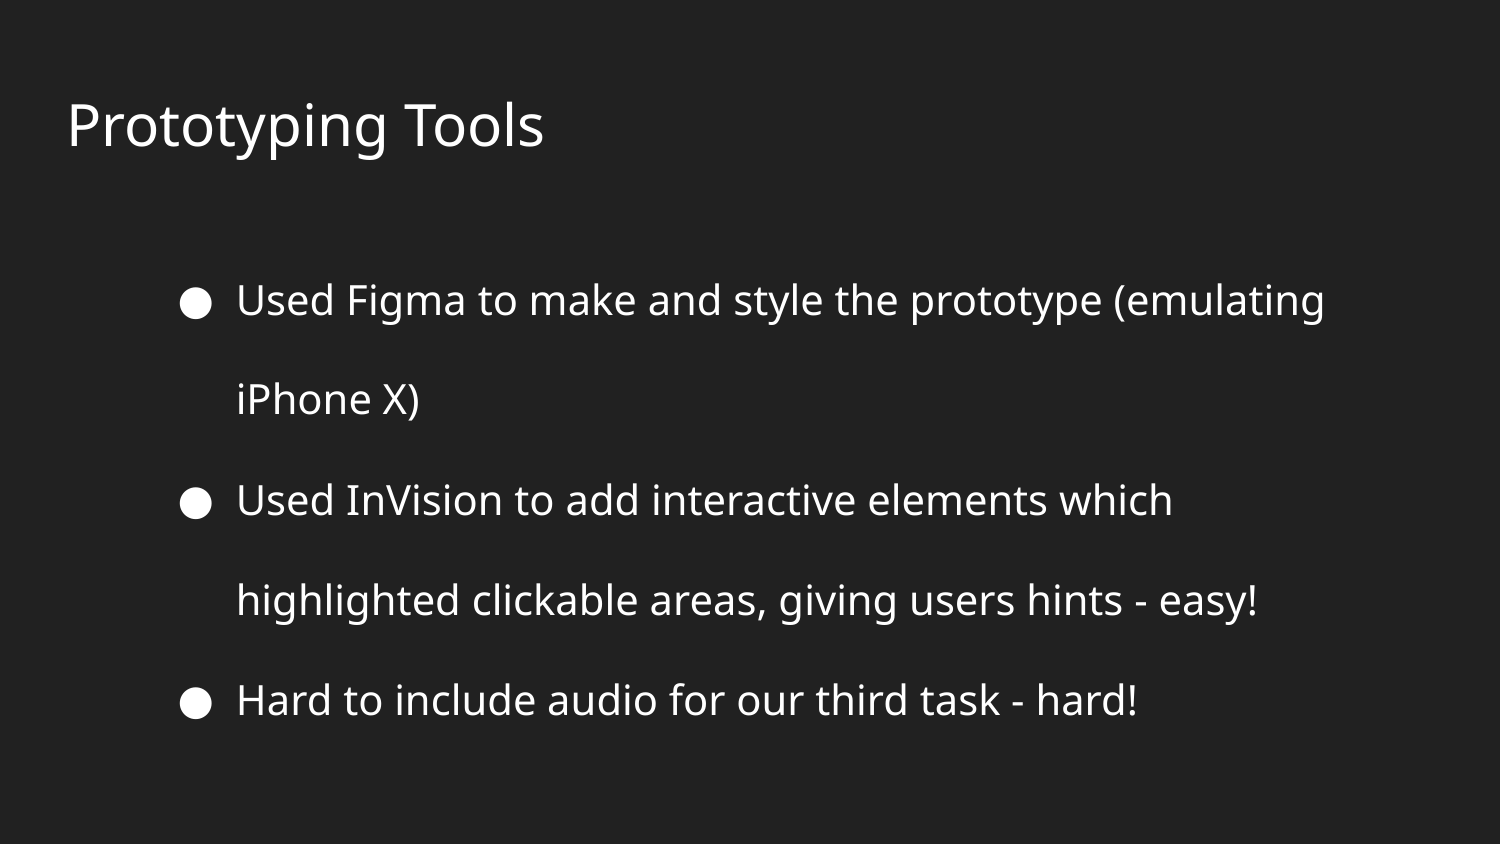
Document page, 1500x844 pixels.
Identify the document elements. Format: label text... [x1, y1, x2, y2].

list [51, 189, 1449, 328]
text_box Used Figma to make and style the prototype (emulating iPhone X) Used InVision to add interactive elements which highlighted clickable areas, giving users hints - easy! Hard to include audio for our third task - hard! [145, 208, 1355, 826]
title Prototyping Tools [51, 72, 1449, 167]
